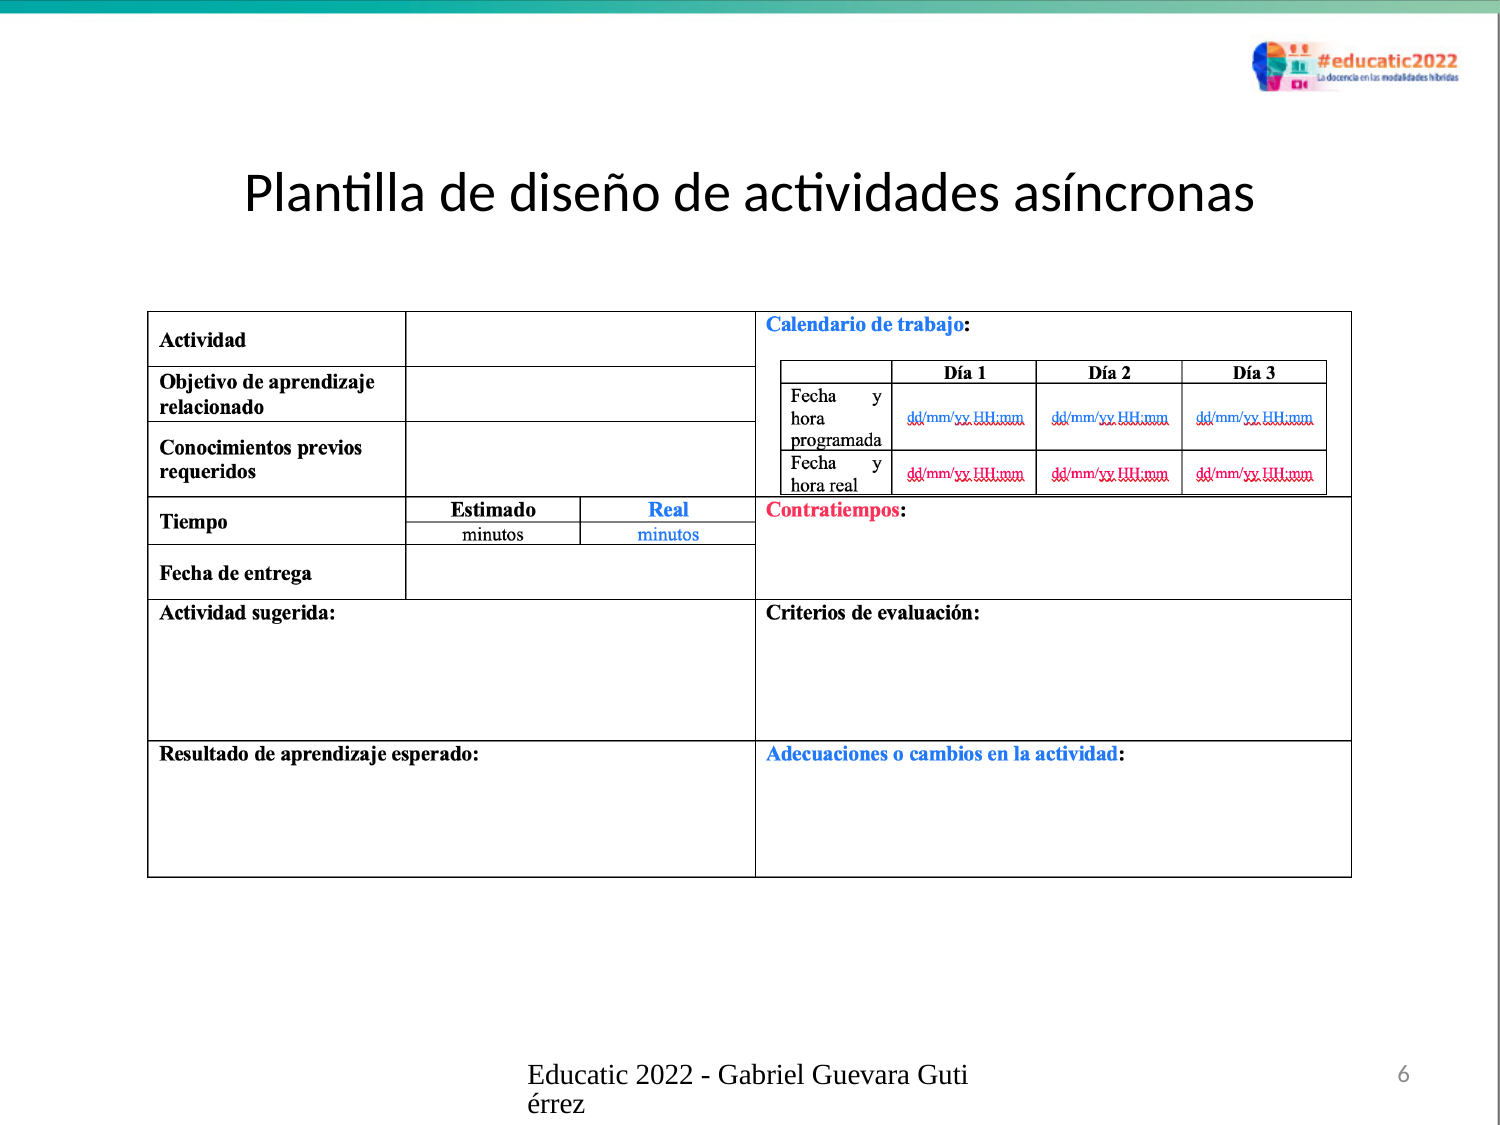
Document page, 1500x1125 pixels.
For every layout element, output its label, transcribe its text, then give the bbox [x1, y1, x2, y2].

picture [0, 0, 1500, 140]
title Plantilla de diseño de actividades asíncronas [0, 140, 1500, 238]
footer Educatic 2022 - Gabriel Guevara Gutiérrez [512, 1042, 988, 1103]
picture [0, 238, 1500, 1125]
slide_number 6 [1074, 1042, 1425, 1103]
